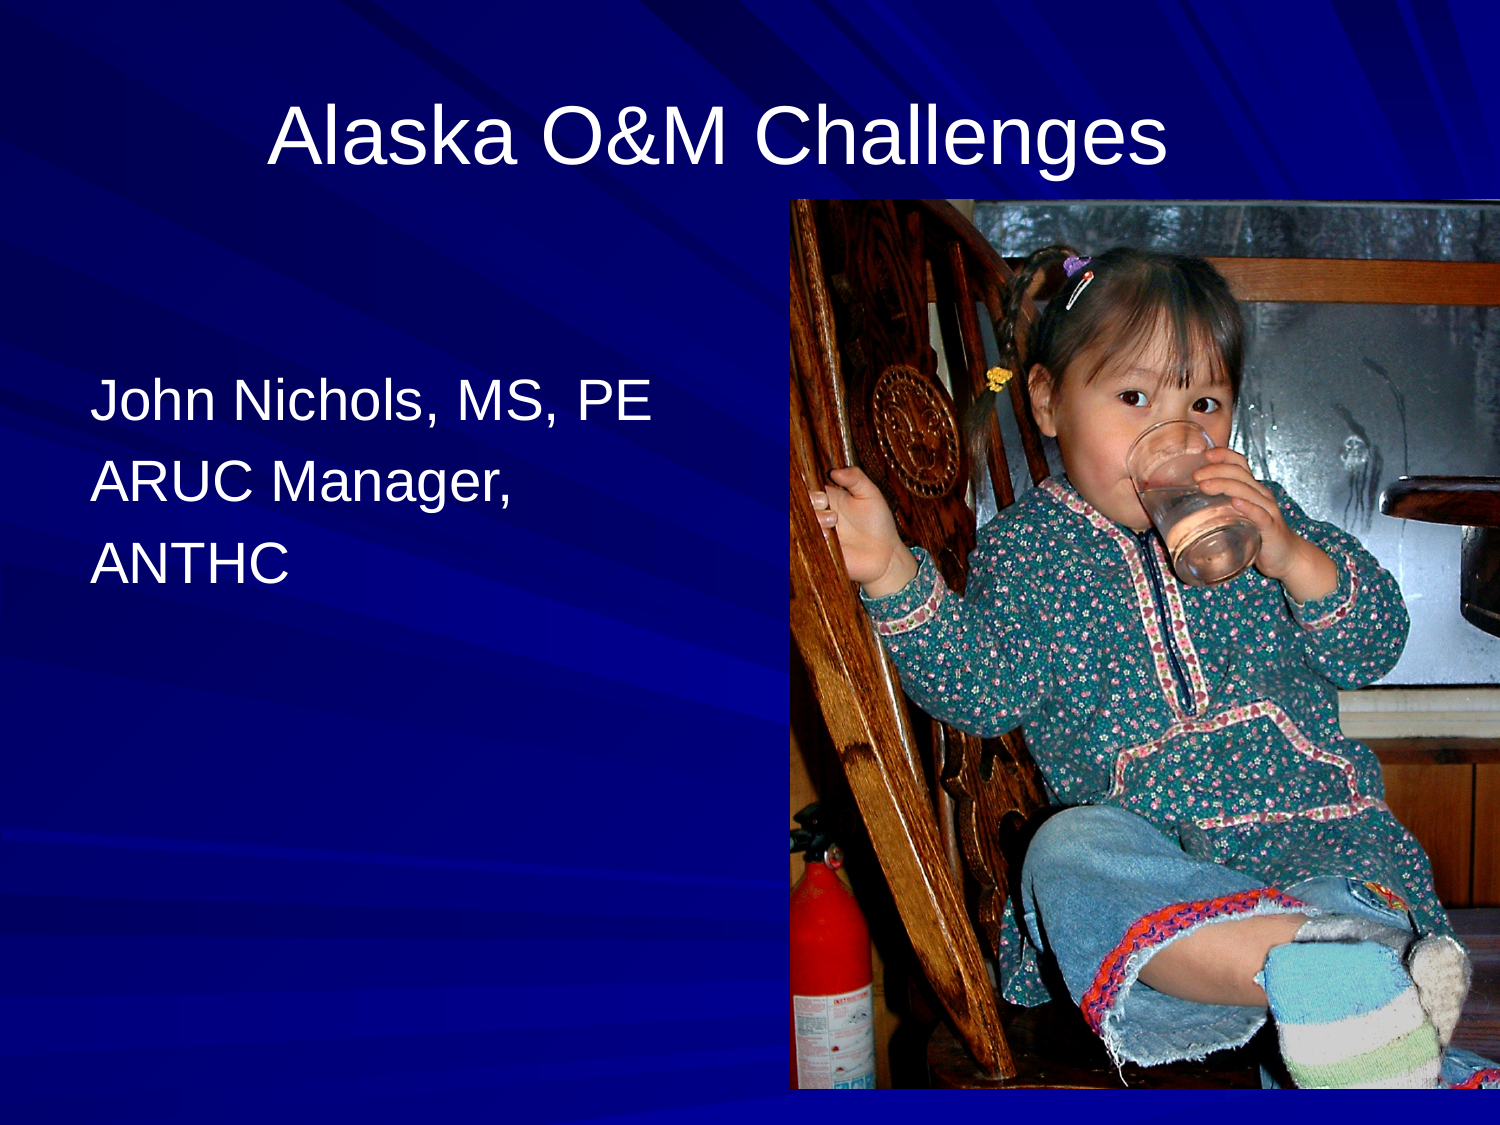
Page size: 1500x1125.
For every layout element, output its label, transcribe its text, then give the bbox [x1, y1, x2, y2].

title Alaska O&M Challenges [62, 74, 1376, 188]
picture [790, 199, 1500, 1090]
list John Nichols, MS, PE ARUC Manager, ANTHC [74, 262, 763, 1006]
